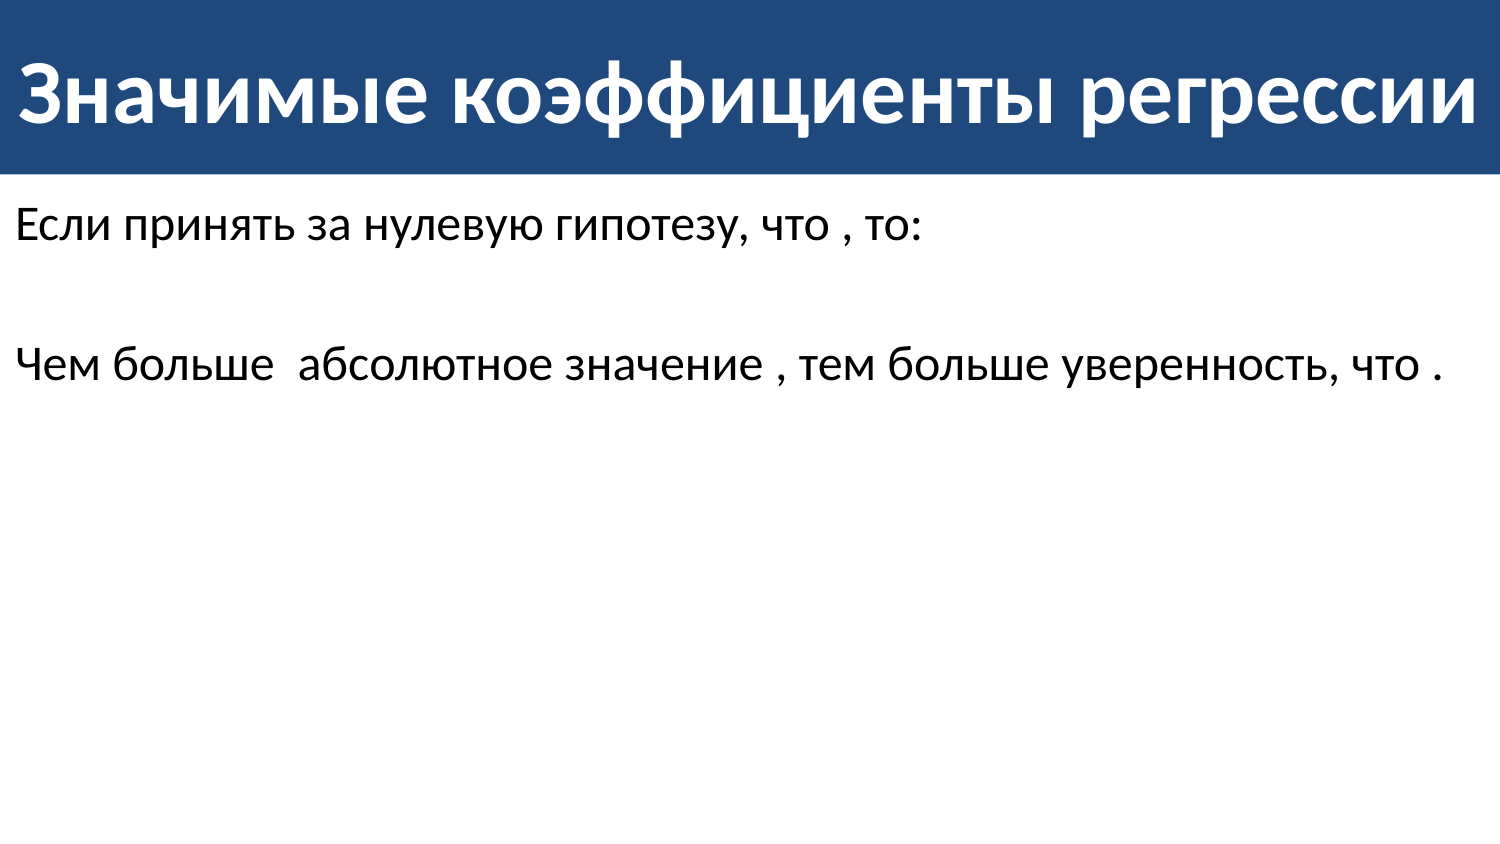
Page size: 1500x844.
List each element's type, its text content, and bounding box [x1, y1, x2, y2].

title Значимые коэффициенты регрессии [0, 0, 1500, 175]
